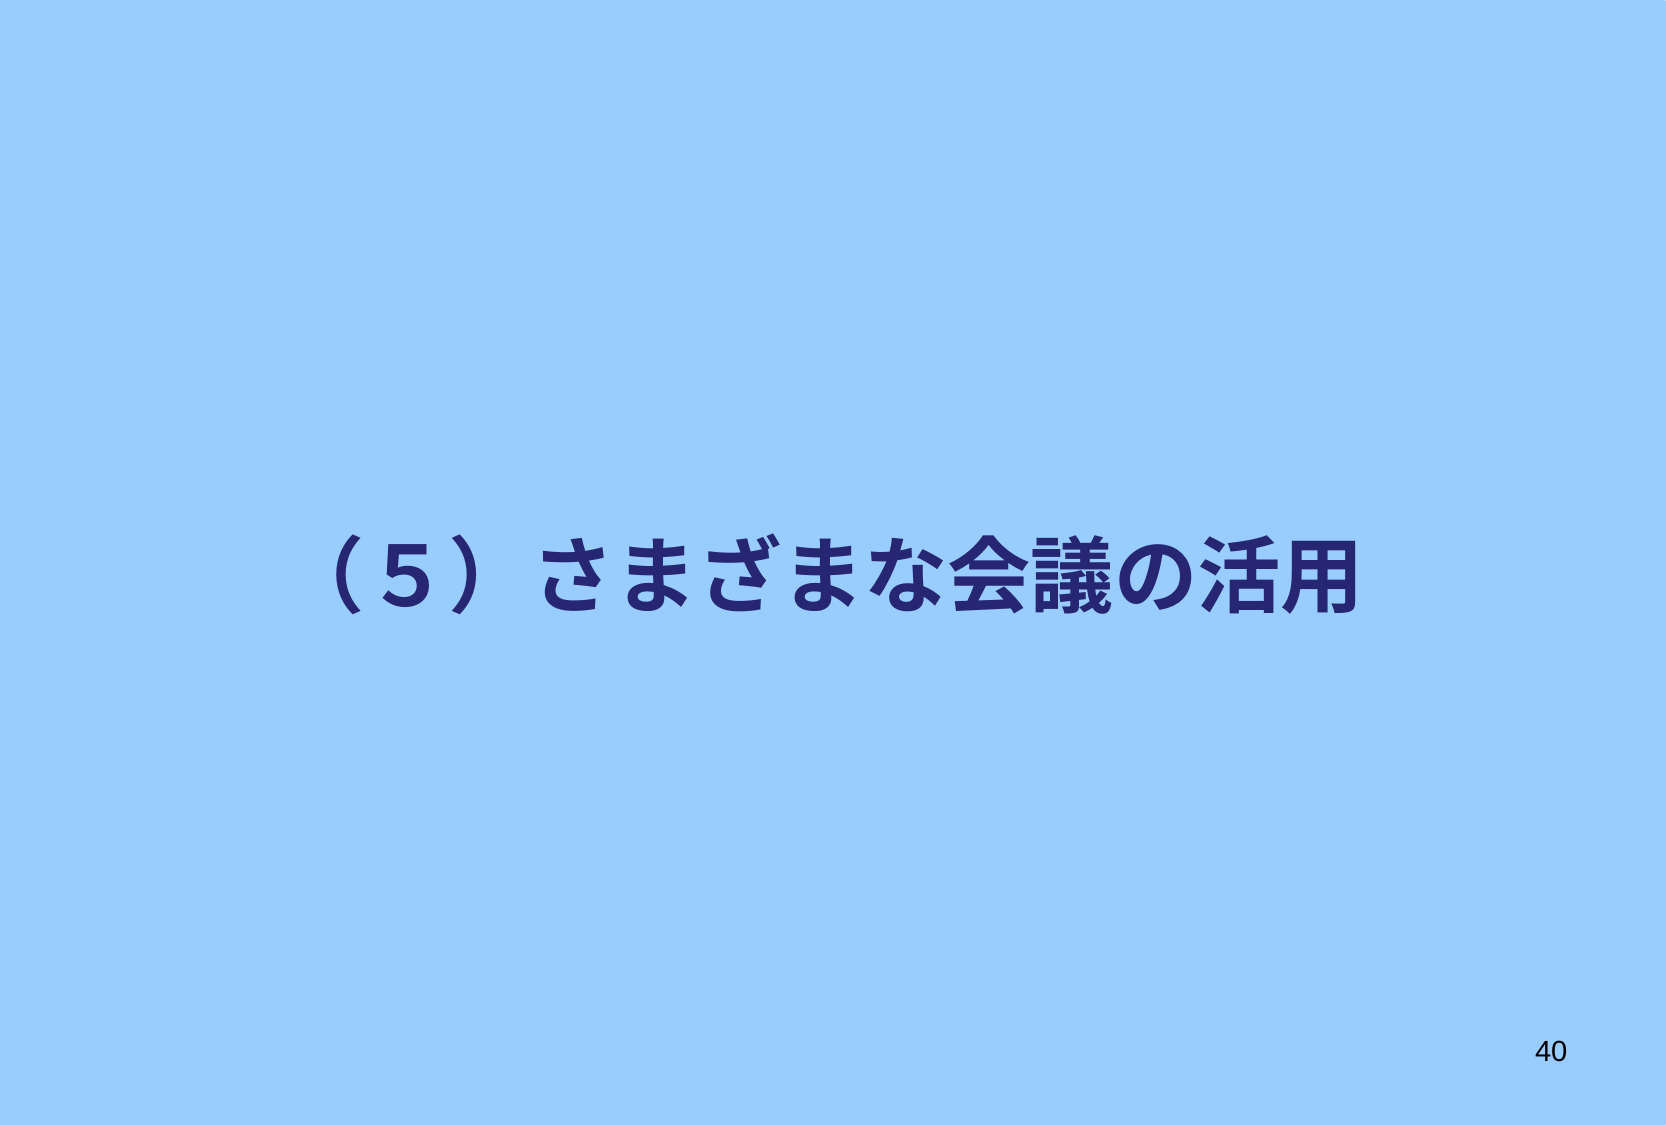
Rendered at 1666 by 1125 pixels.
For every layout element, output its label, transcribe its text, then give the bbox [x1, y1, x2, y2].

text_box （５）さまざまな会議の活用 [267, 515, 1379, 630]
slide_number 40 [1193, 1024, 1583, 1103]
